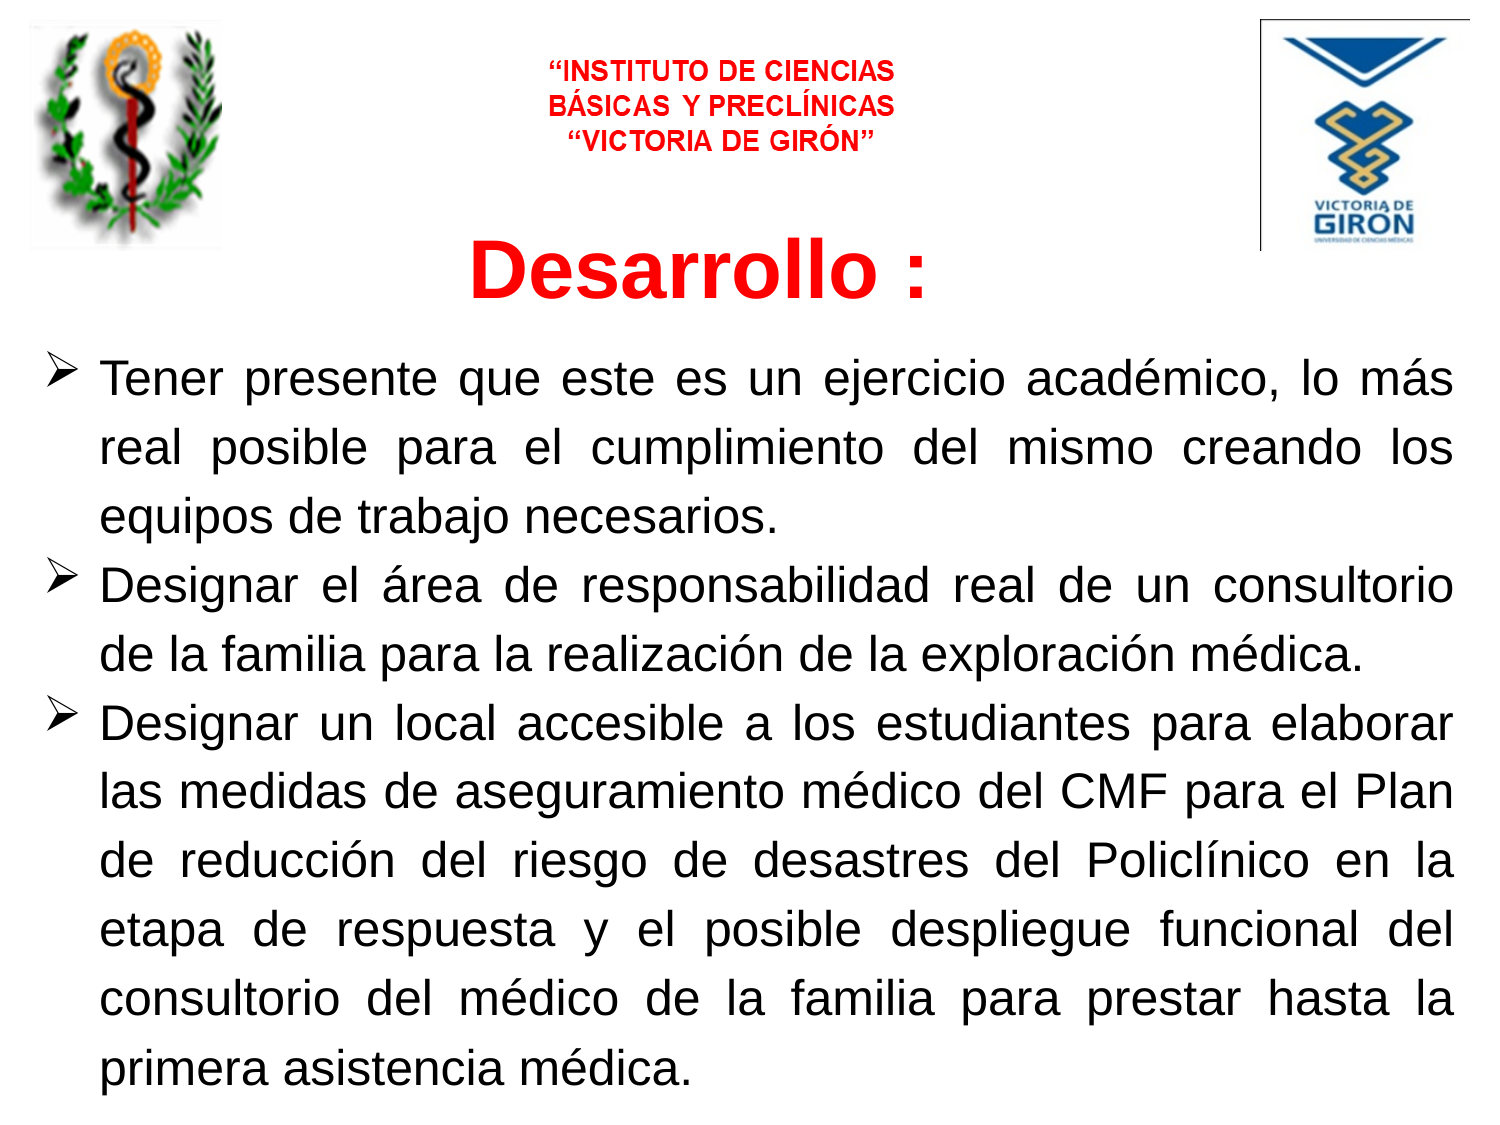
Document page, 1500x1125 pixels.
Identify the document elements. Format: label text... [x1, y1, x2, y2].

text_box Desarrollo : [324, 260, 1075, 323]
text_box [27, 18, 1470, 251]
text_box Tener presente que este es un ejercicio académico, lo más real posible para el cumplimiento del mismo creando los equipos de trabajo necesarios. Designar el área de responsabilidad real de un consultorio de la familia para la realización de la exploración médica. Designar un local accesible a los estudiantes para elaborar las medidas de aseguramiento médico del CMF para el Plan de reducción del riesgo de desastres del Policlínico en la etapa de respuesta y el posible despliegue funcional del consultorio del médico de la familia para prestar hasta la primera asistencia médica. [28, 328, 1470, 1103]
